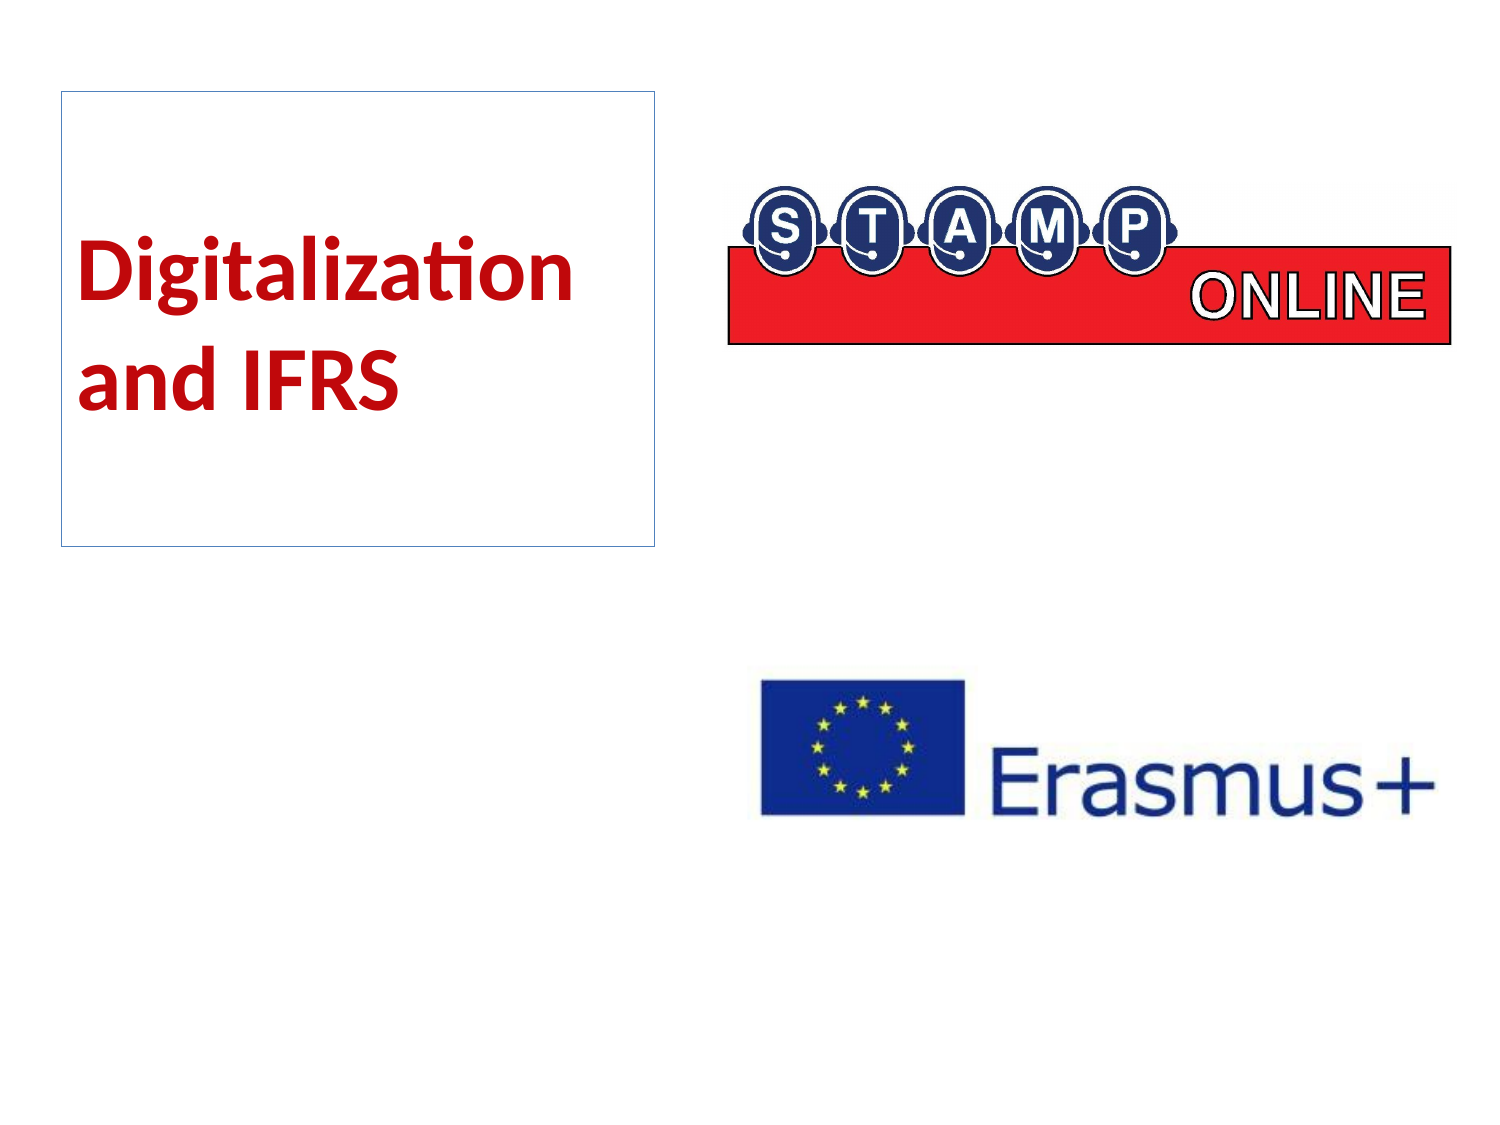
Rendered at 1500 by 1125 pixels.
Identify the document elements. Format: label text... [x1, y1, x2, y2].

text_box Digitalization and IFRS [61, 91, 655, 547]
picture [721, 182, 1457, 352]
picture [722, 641, 1474, 855]
